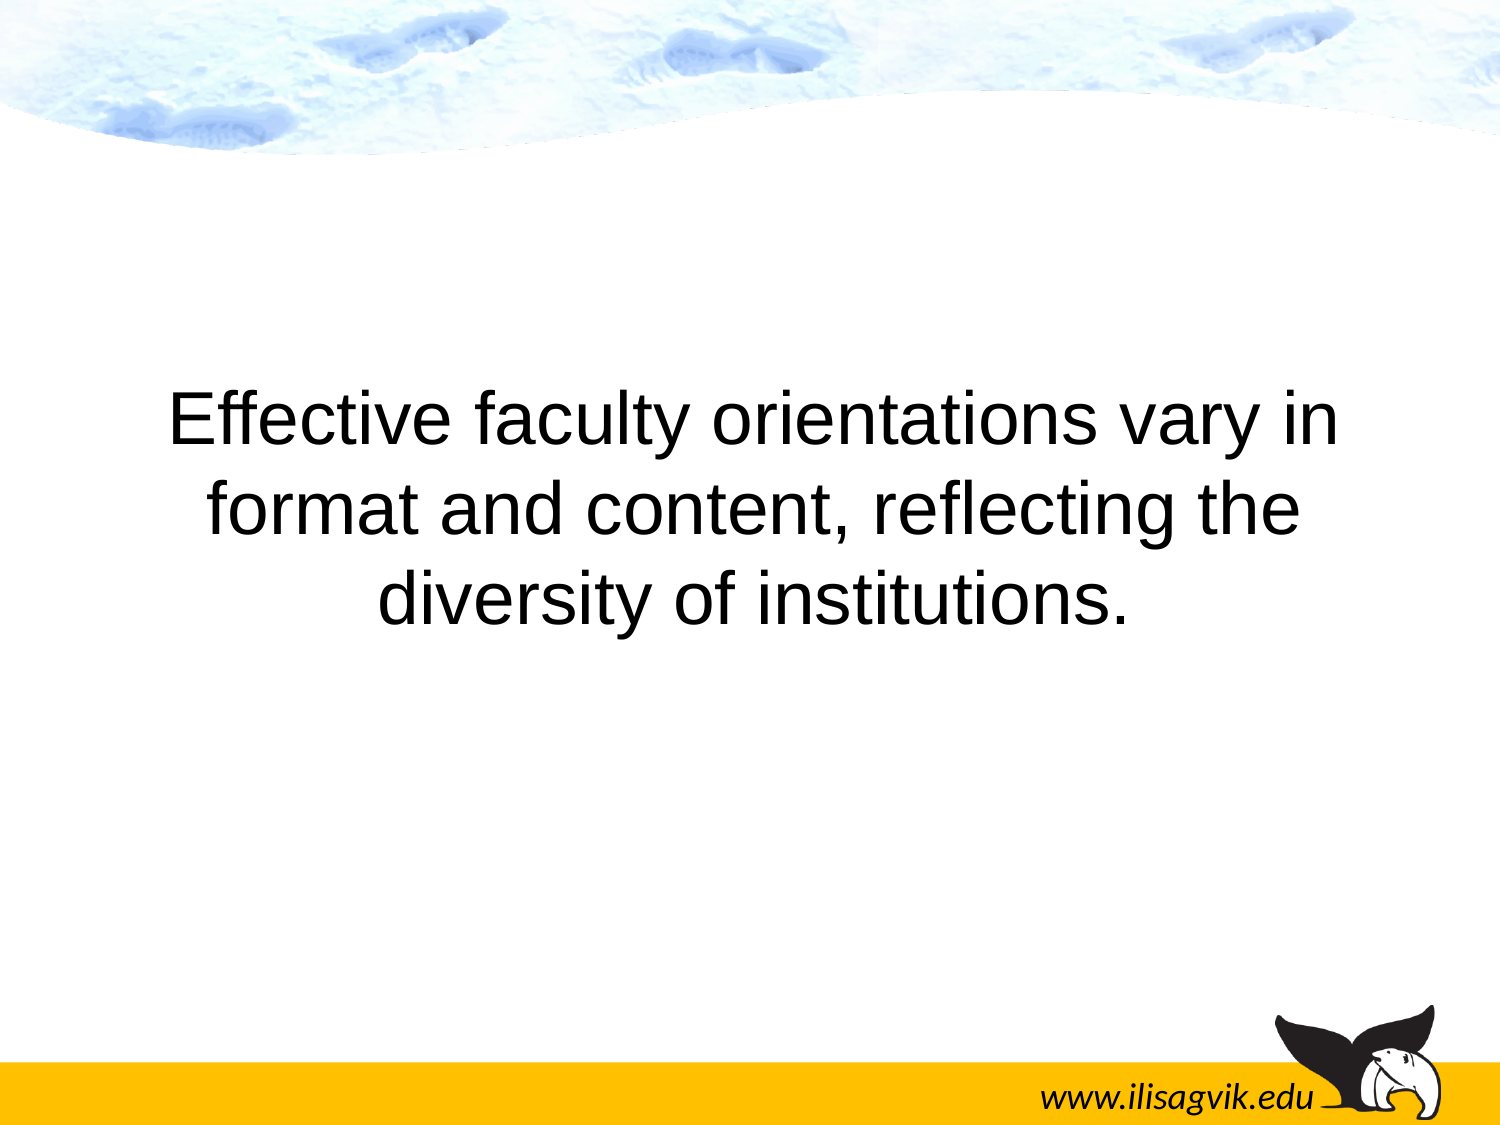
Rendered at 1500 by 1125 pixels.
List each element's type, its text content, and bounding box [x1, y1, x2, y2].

text_box [0, 1060, 1269, 1125]
picture [0, 0, 1500, 174]
picture [1274, 1005, 1441, 1120]
list Effective faculty orientations vary in format and content, reflecting the diversity of institutions. [47, 362, 1463, 650]
text_box www.ilisagvik.edu [1024, 1064, 1272, 1125]
text_box [1441, 1060, 1500, 1125]
